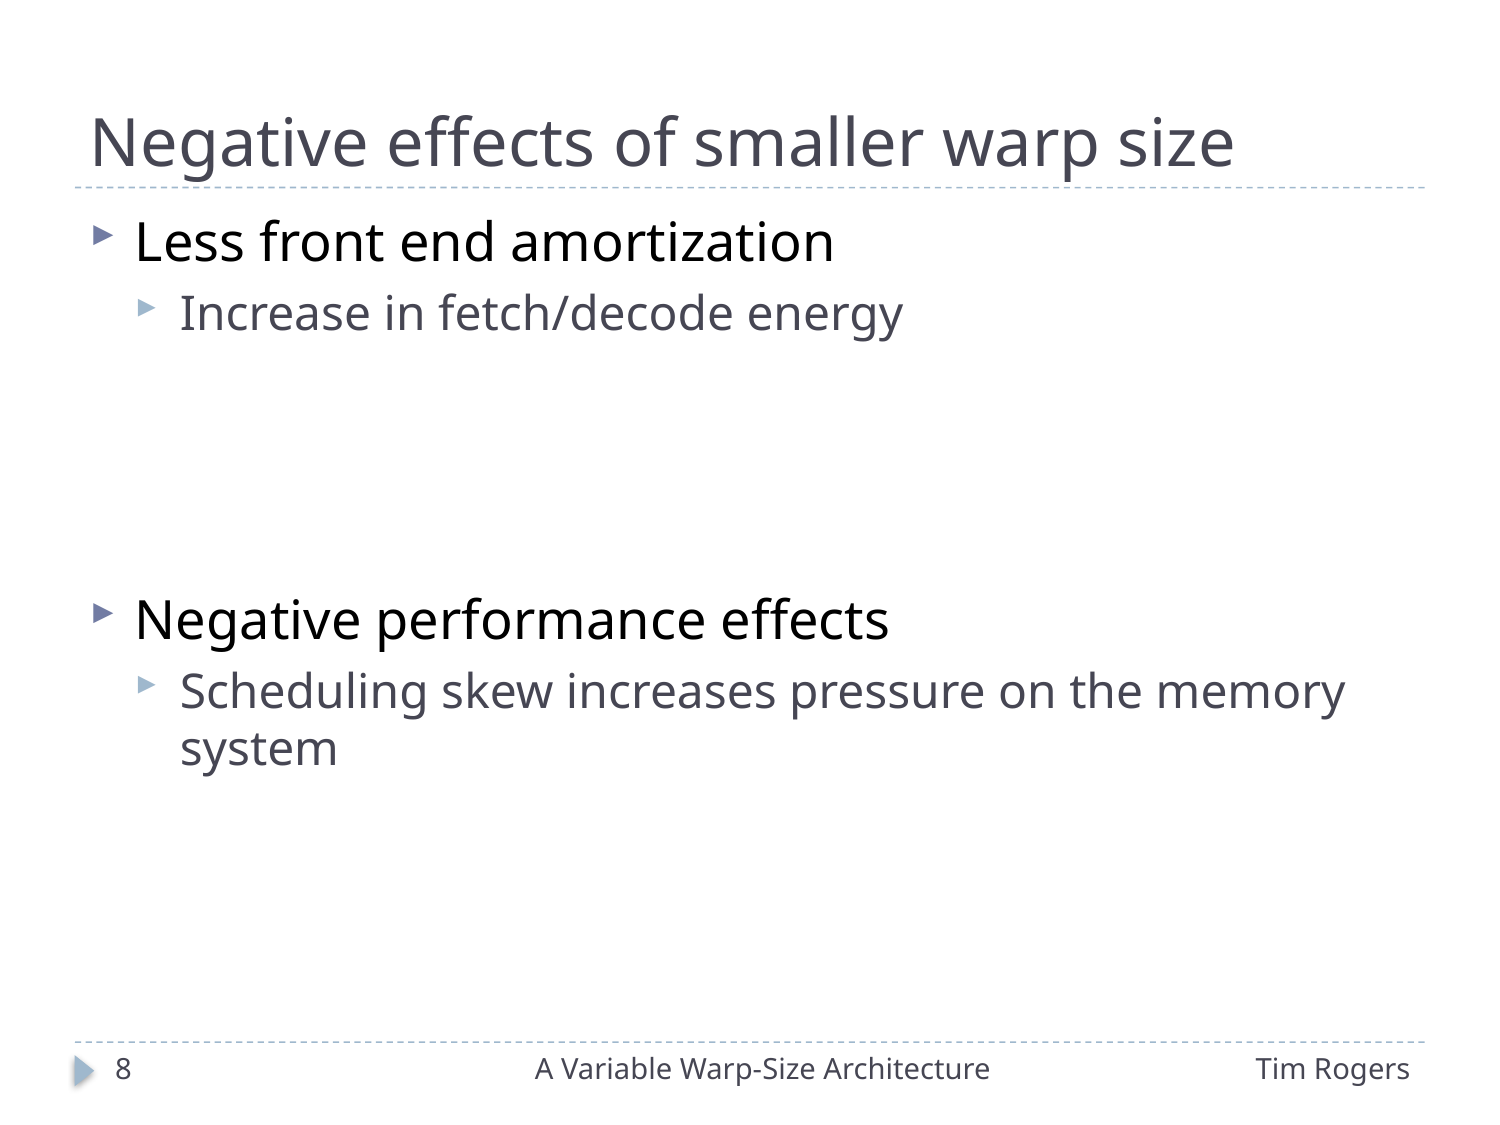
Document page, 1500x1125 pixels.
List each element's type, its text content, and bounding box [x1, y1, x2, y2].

title Negative effects of smaller warp size [75, 24, 1425, 188]
slide_number 8 [100, 1042, 426, 1103]
list Less front end amortization Increase in fetch/decode energy Negative performance effects Scheduling skew increases pressure on the memory system [75, 200, 1425, 1010]
footer A Variable Warp-Size Architecture [475, 1042, 1051, 1103]
slide_number Tim Rogers [1051, 1042, 1426, 1103]
